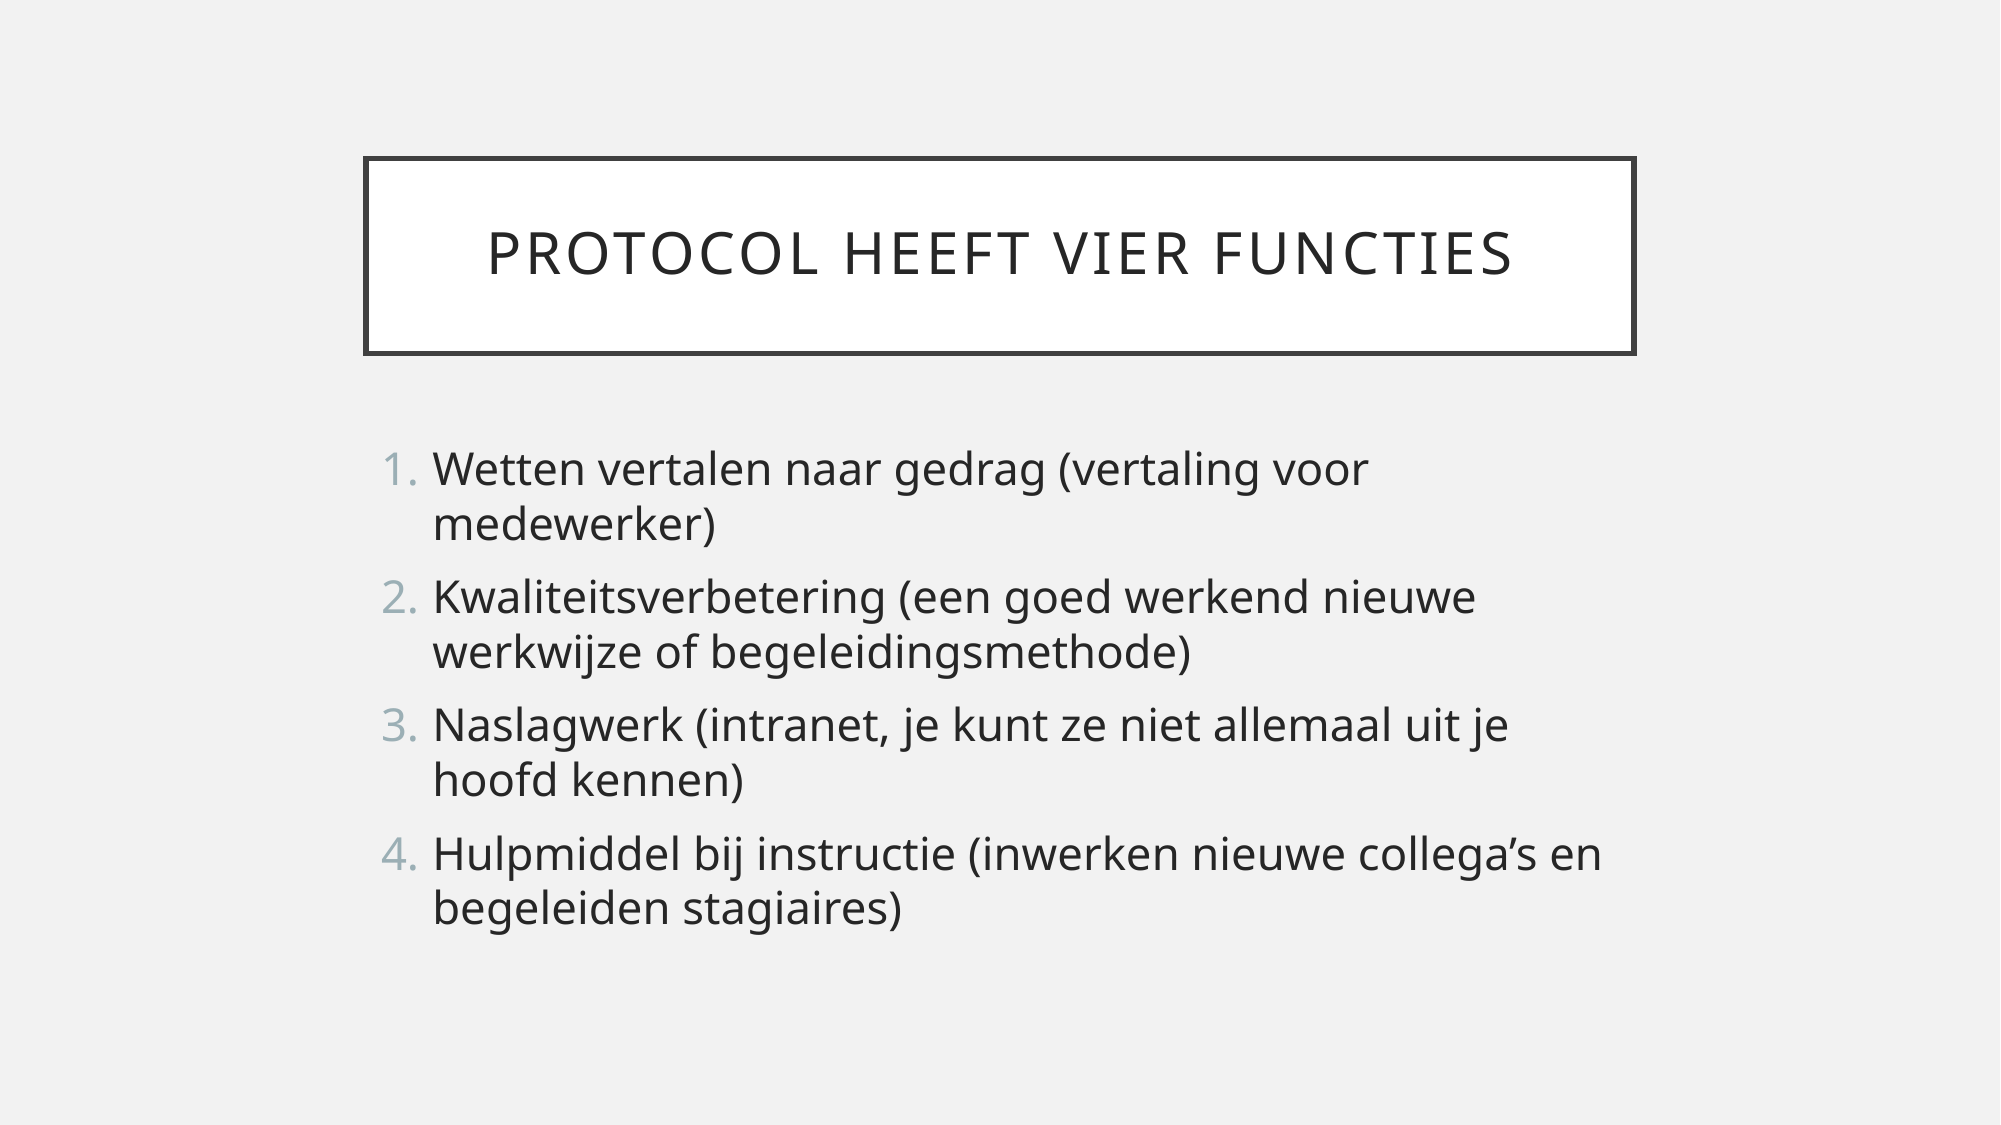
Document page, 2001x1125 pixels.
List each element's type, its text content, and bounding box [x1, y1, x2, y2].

list Wetten vertalen naar gedrag (vertaling voor medewerker) Kwaliteitsverbetering (een goed werkend nieuwe werkwijze of begeleidingsmethode) Naslagwerk (intranet, je kunt ze niet allemaal uit je hoofd kennen) Hulpmiddel bij instructie (inwerken nieuwe collega’s en begeleiden stagiaires) [366, 432, 1634, 942]
title Protocol heeft vier functies [363, 156, 1637, 356]
